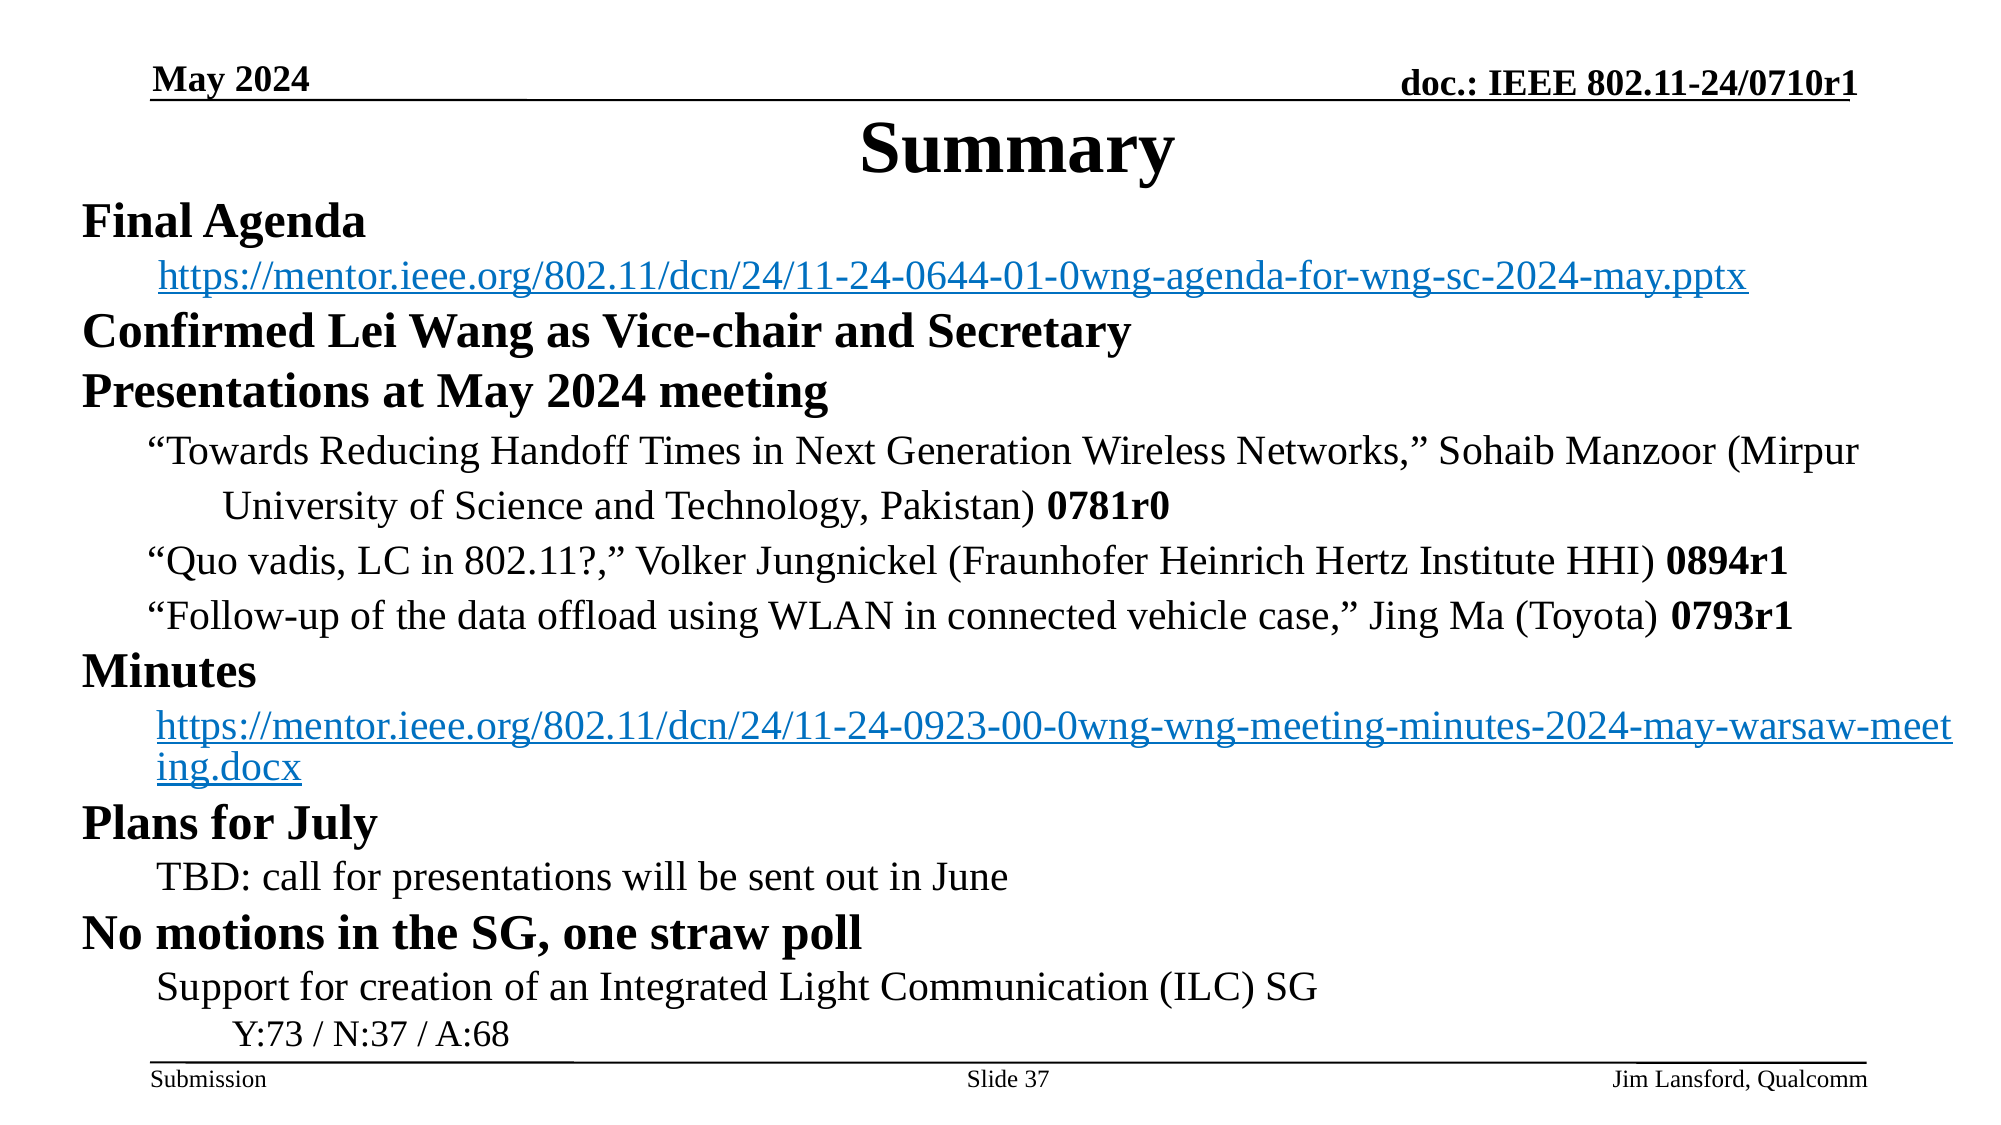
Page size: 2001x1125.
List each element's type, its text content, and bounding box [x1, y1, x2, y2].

slide_number Slide 37 [950, 1061, 1067, 1123]
footer Jim Lansford, Qualcomm [1171, 1061, 1869, 1093]
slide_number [152, 54, 563, 100]
list Summary Final Agenda https://mentor.ieee.org/802.11/dcn/24/11-24-0644-01-0wng-agenda-for-wng-sc-2024-may.pptx Confirmed Lei Wang as Vice-chair and Secretary Presentations at May 2024 meeting “Towards Reducing Handoff Times in Next Generation Wireless Networks,” Sohaib Manzoor (Mirpur University of Science and Technology, Pakistan) 0781r0 “Quo vadis, LC in 802.11?,” Volker Jungnickel (Fraunhofer Heinrich Hertz Institute HHI) 0894r1 “Follow-up of the data offload using WLAN in connected vehicle case,” Jing Ma (Toyota) 0793r1 Minutes https://mentor.ieee.org/802.11/dcn/24/11-24-0923-00-0wng-wng-meeting-minutes-2024-may-warsaw-meeting.docx Plans for July TBD: call for presentations will be sent out in June No motions in the SG, one straw poll Support for creation of an Integrated Light Communication (ILC) SG Y:73 / N:37 / A:68 [66, 89, 1969, 941]
